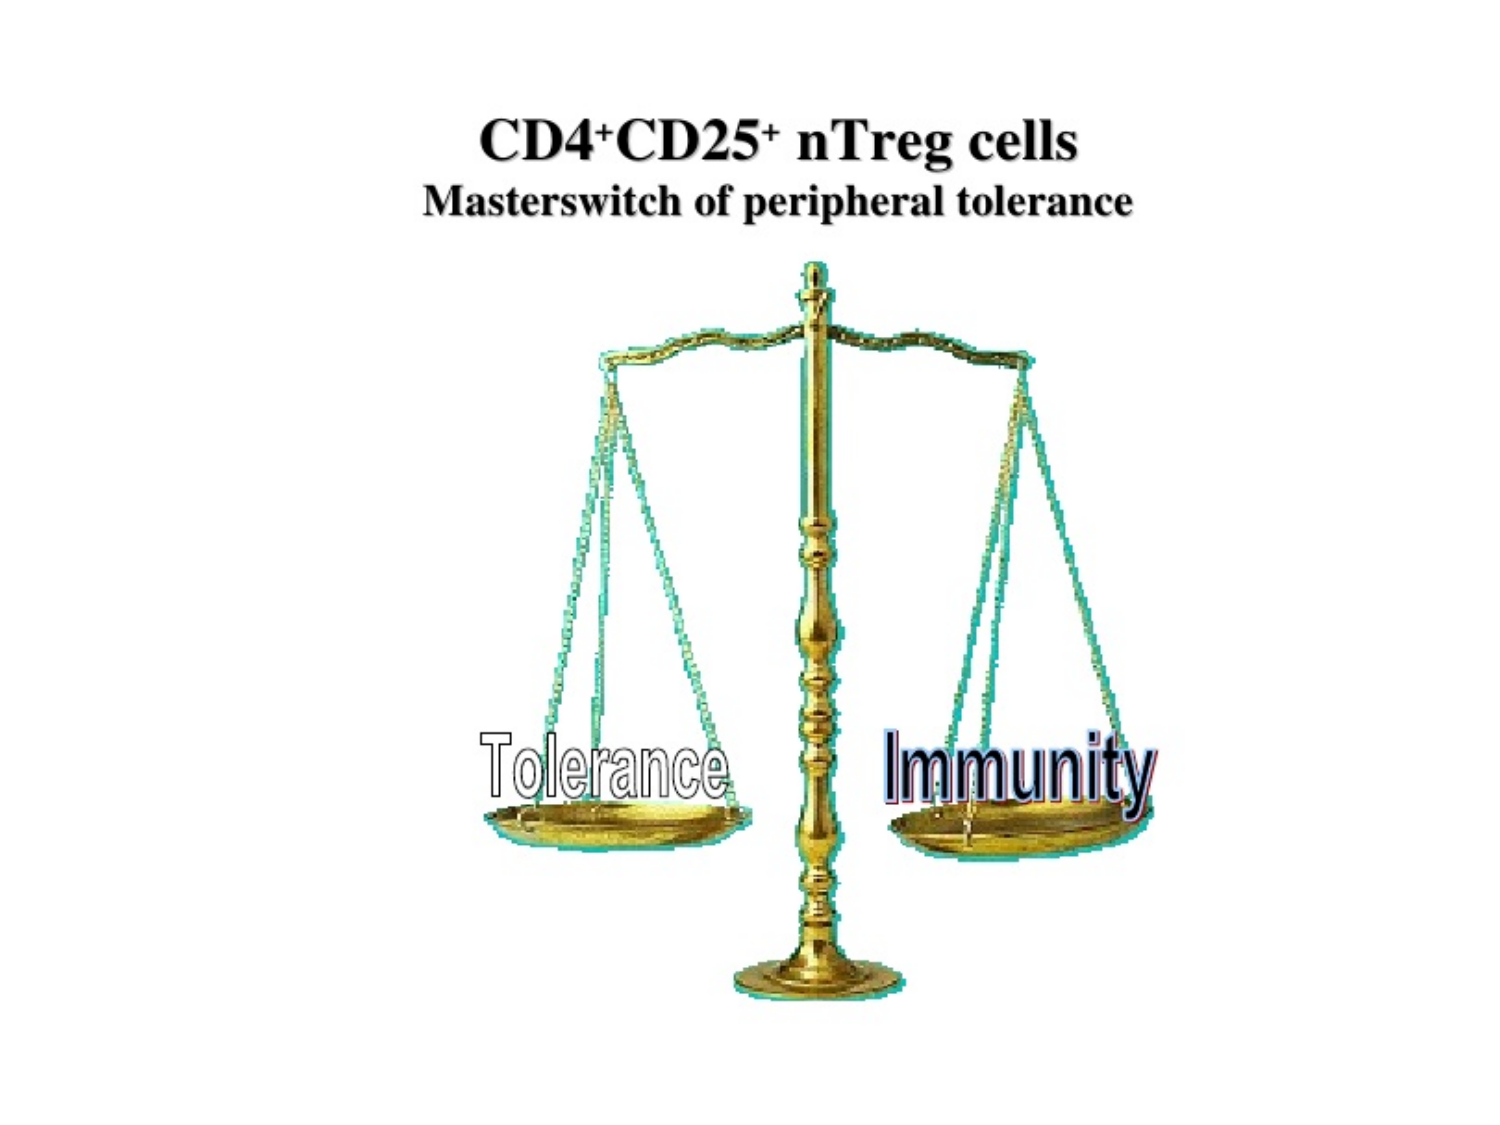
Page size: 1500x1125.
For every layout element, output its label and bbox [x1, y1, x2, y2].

picture [87, 45, 1436, 1057]
